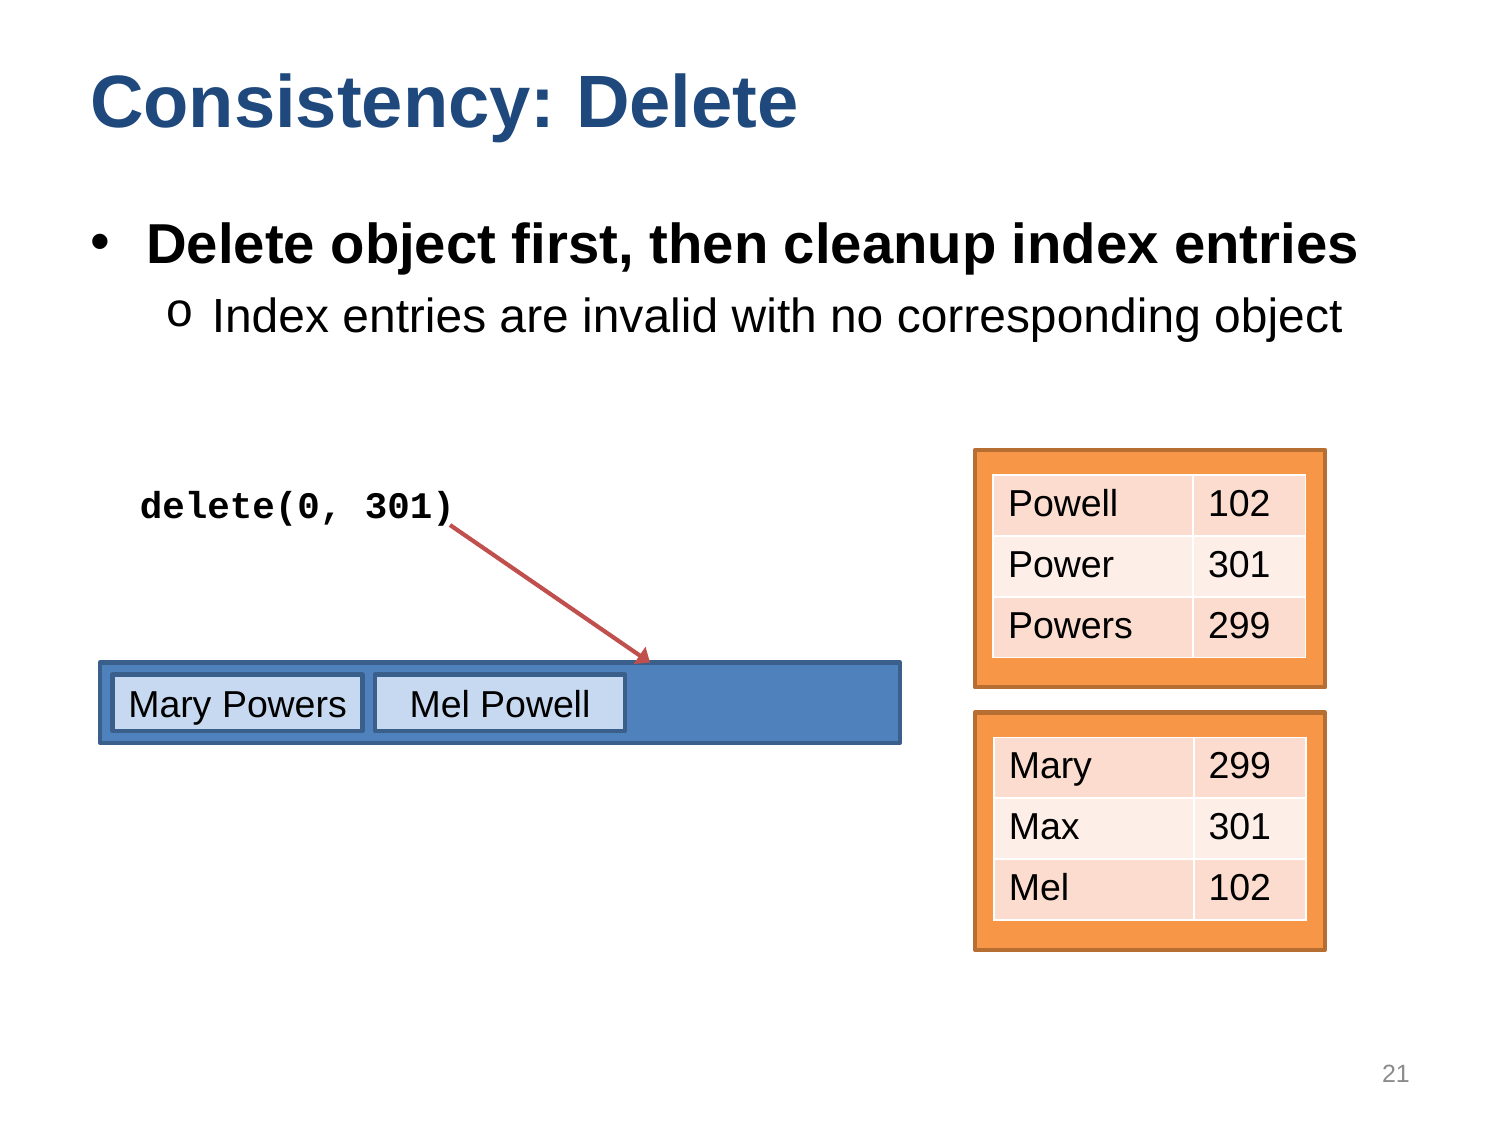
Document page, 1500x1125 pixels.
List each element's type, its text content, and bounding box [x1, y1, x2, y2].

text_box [99, 662, 901, 744]
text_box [449, 524, 651, 663]
text_box Delete object first, then cleanup index entries Index entries are invalid with no corresponding object [74, 199, 1425, 1005]
slide_number 21 [1074, 1042, 1425, 1103]
title Consistency: Delete [75, 45, 1425, 150]
